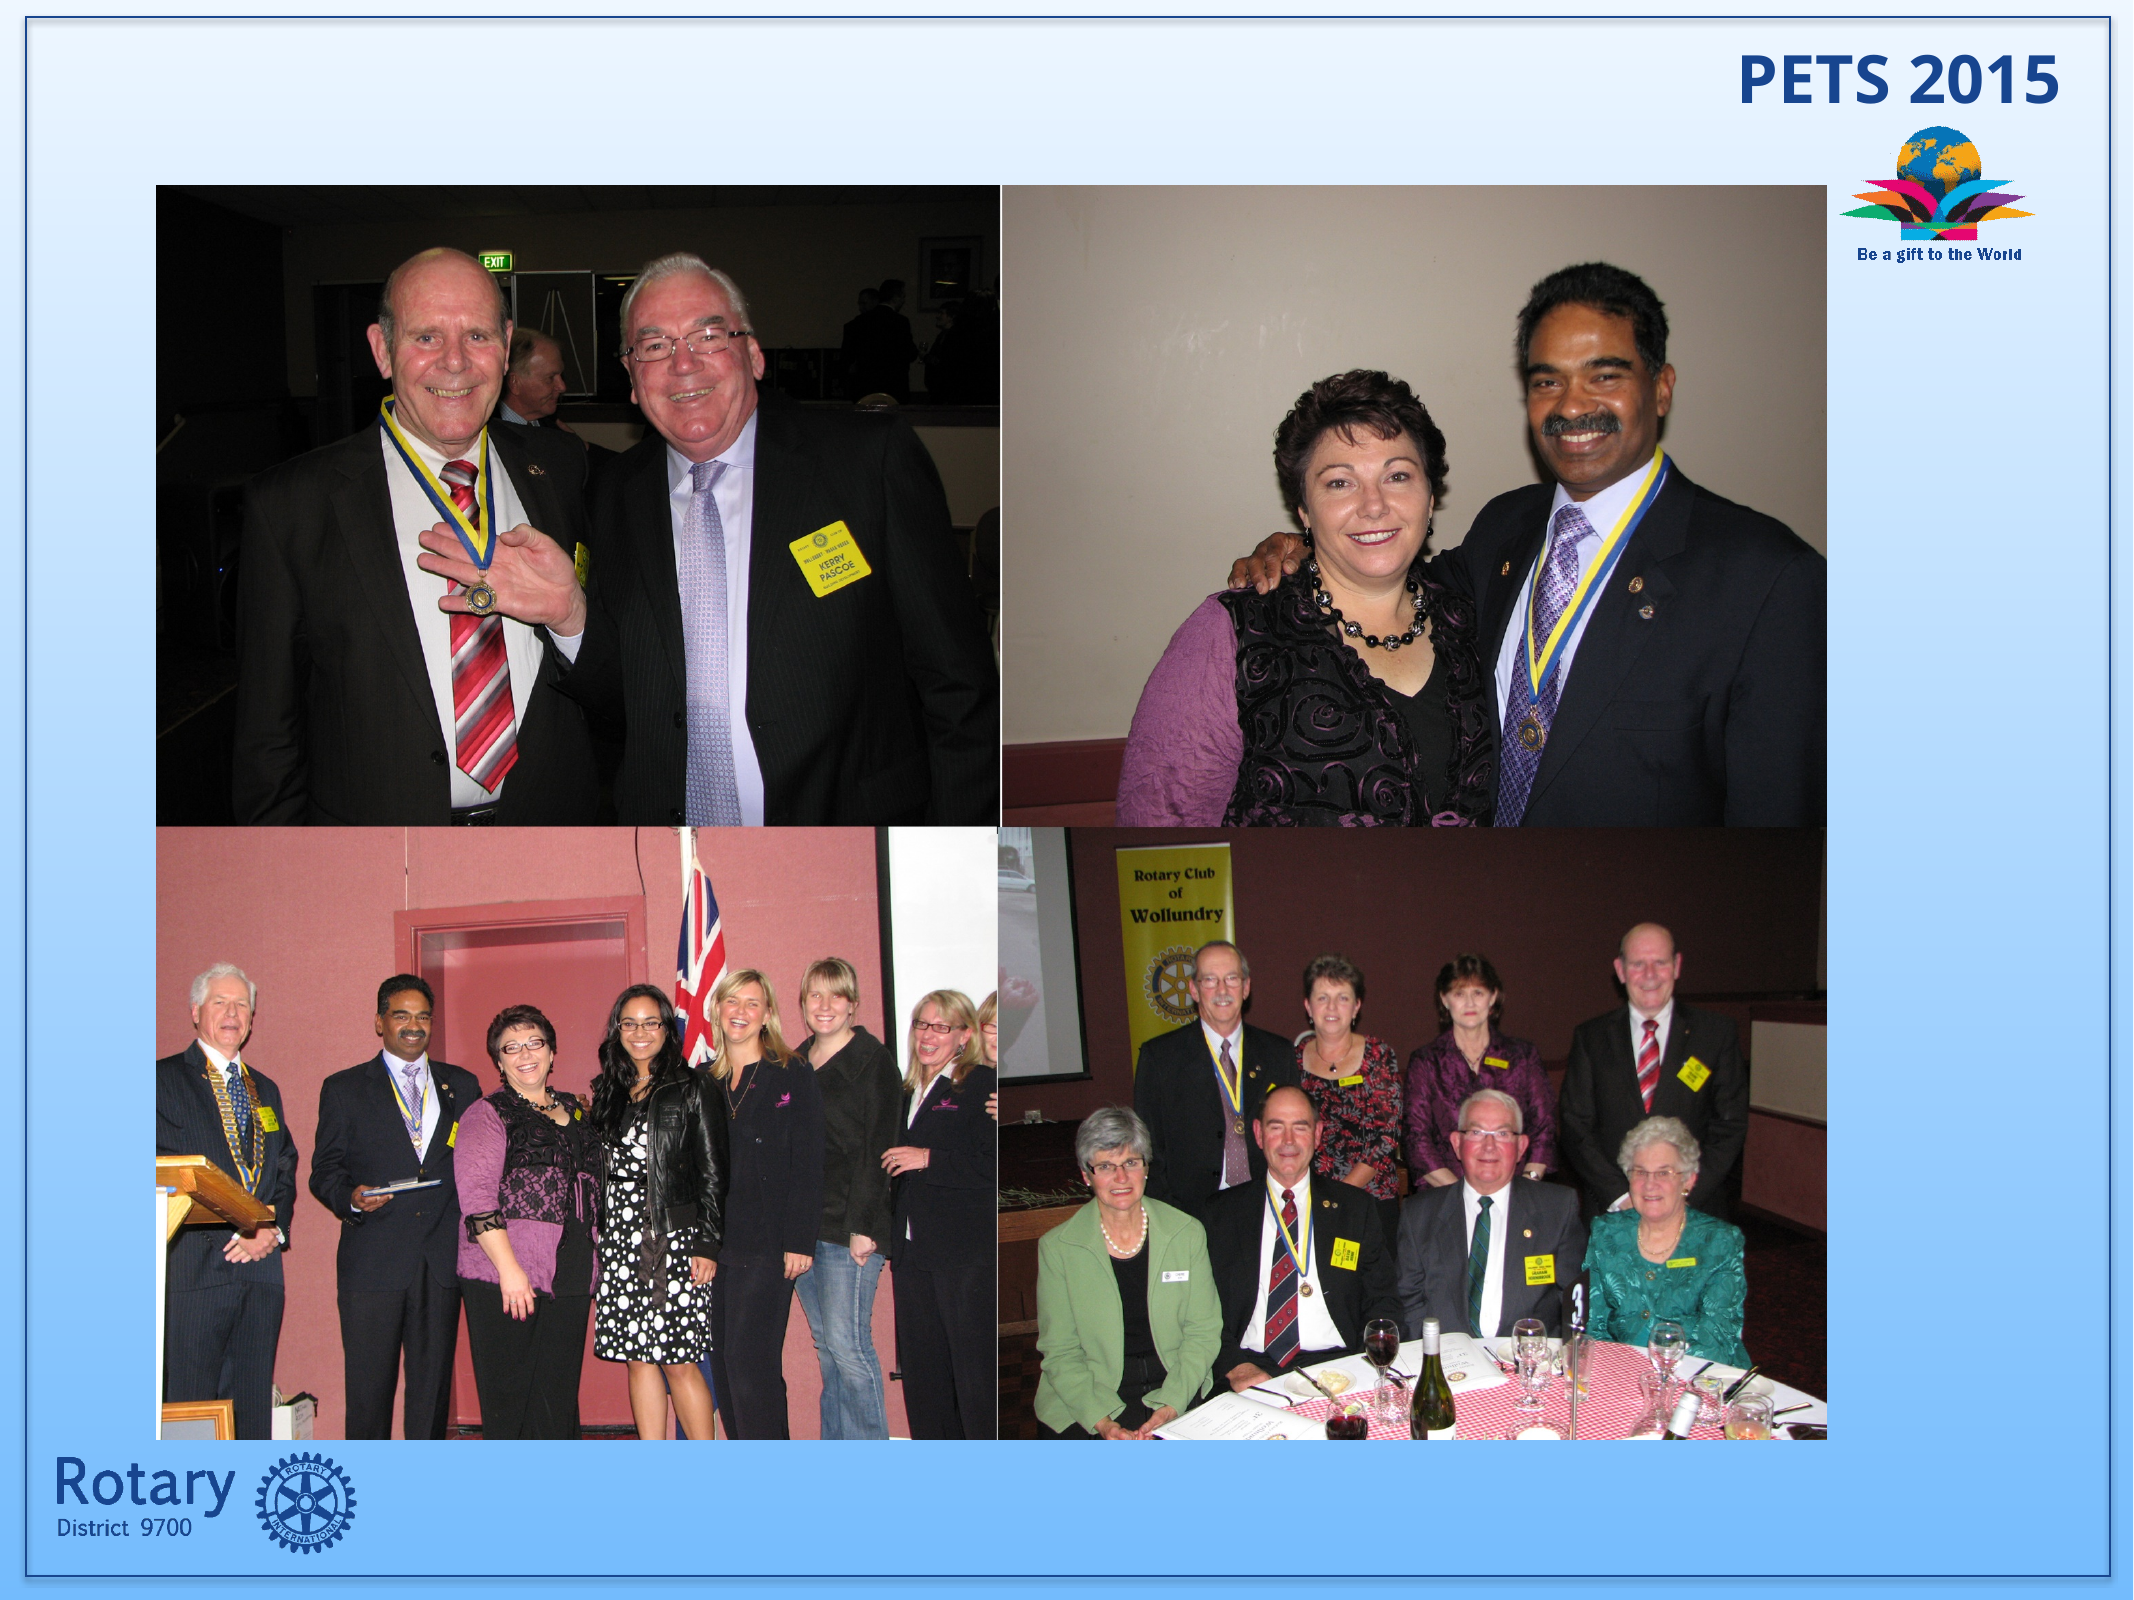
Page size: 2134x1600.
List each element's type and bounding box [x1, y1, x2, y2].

picture [48, 1450, 361, 1556]
list [155, 185, 1827, 1440]
picture [1832, 118, 2041, 268]
